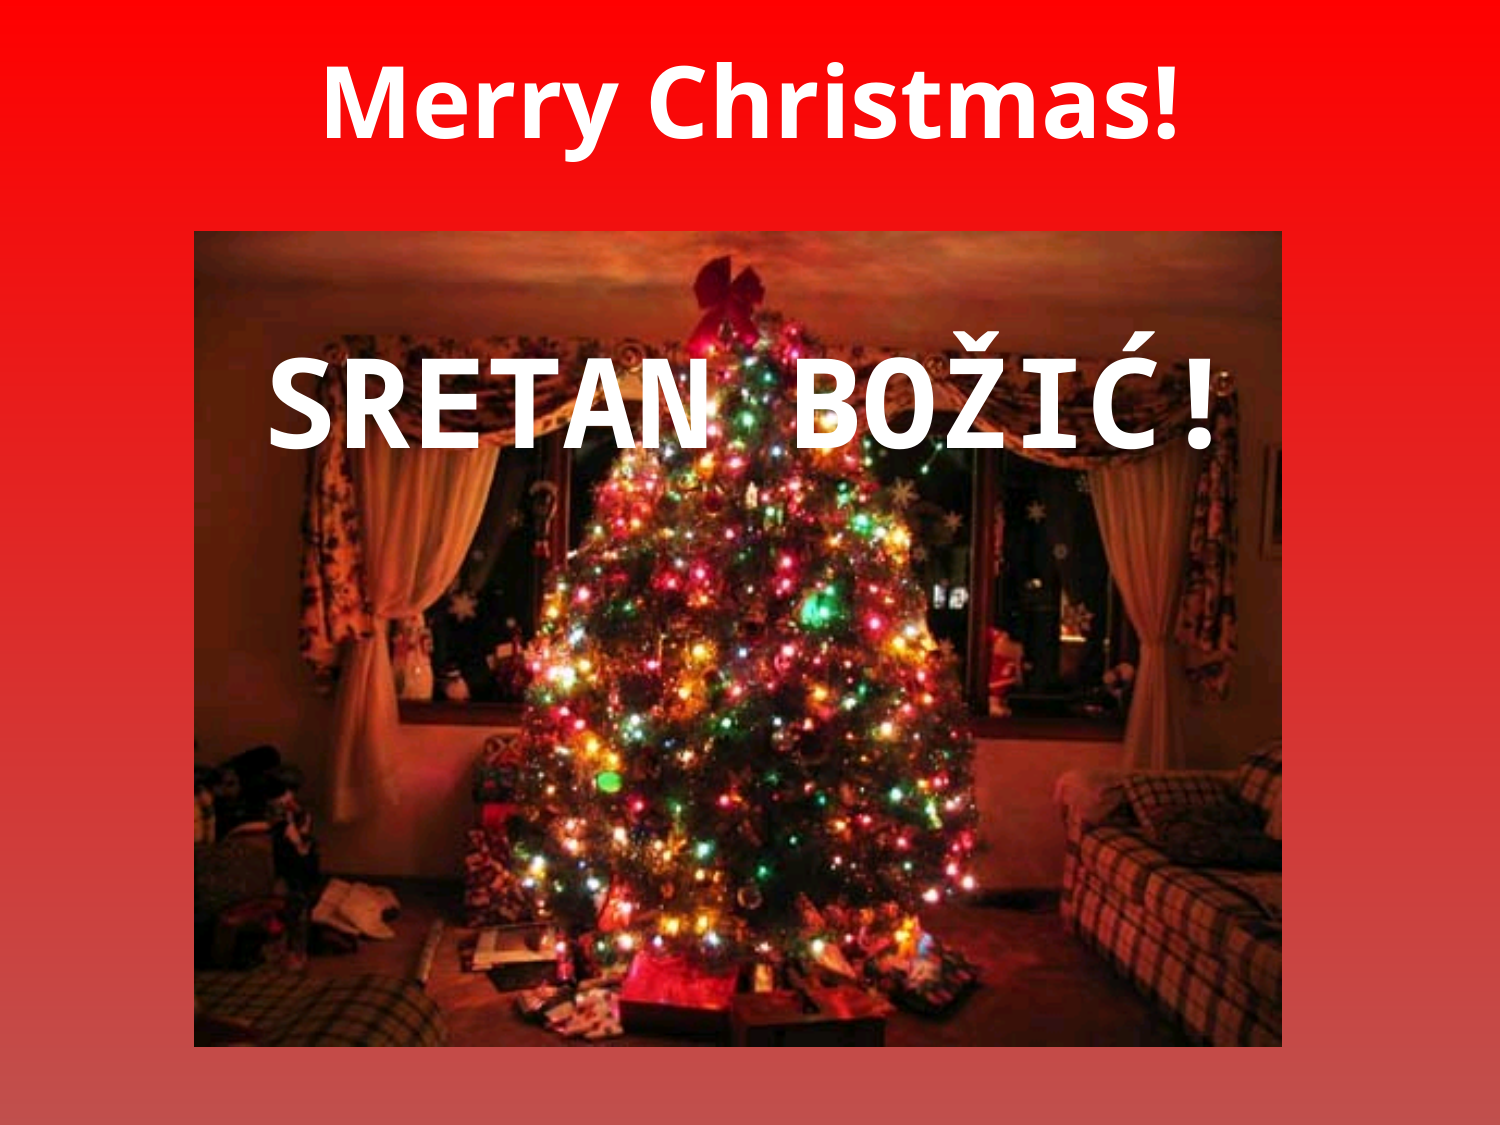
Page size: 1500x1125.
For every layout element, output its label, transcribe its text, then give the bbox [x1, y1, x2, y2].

list Merry Christmas! SRETAN BOŽIĆ! [75, 30, 1425, 1005]
picture [194, 231, 1282, 1047]
